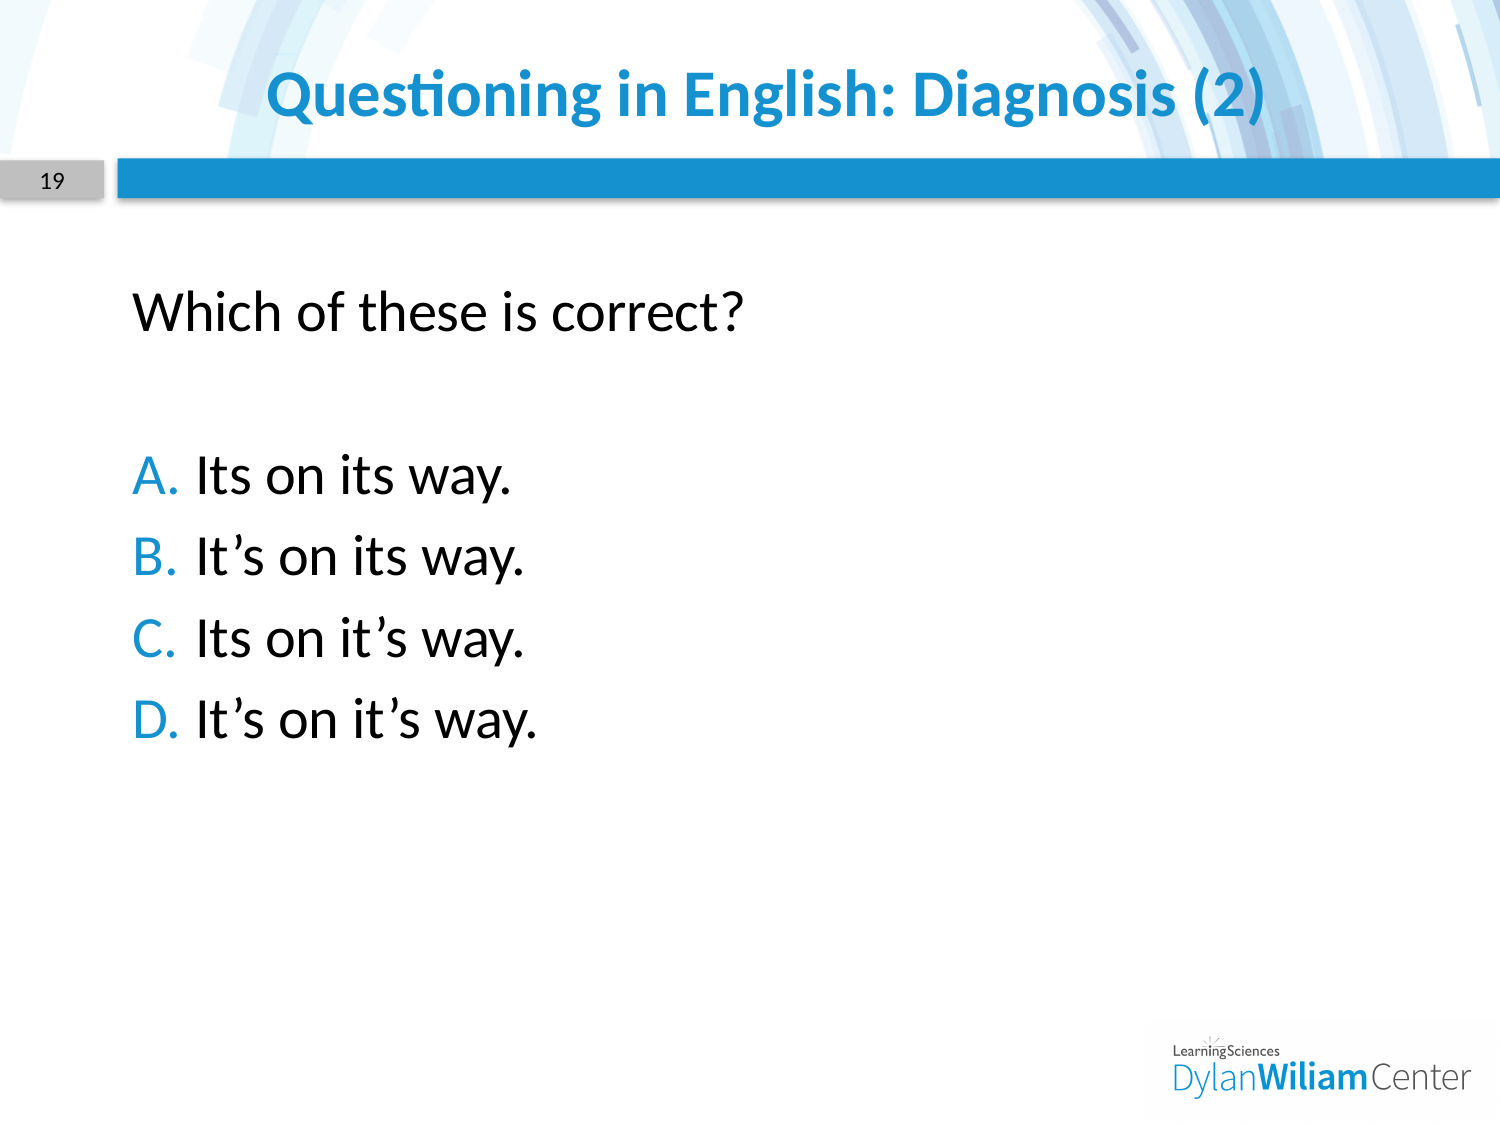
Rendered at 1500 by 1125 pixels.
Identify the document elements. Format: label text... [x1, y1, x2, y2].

slide_number 19 [0, 160, 105, 199]
list Which of these is correct? Its on its way. It’s on its way. Its on it’s way. It’s on it’s way. [117, 265, 1425, 1008]
picture [1145, 1021, 1500, 1125]
title Questioning in English: Diagnosis (2) [117, 38, 1418, 141]
picture [0, 0, 1500, 159]
